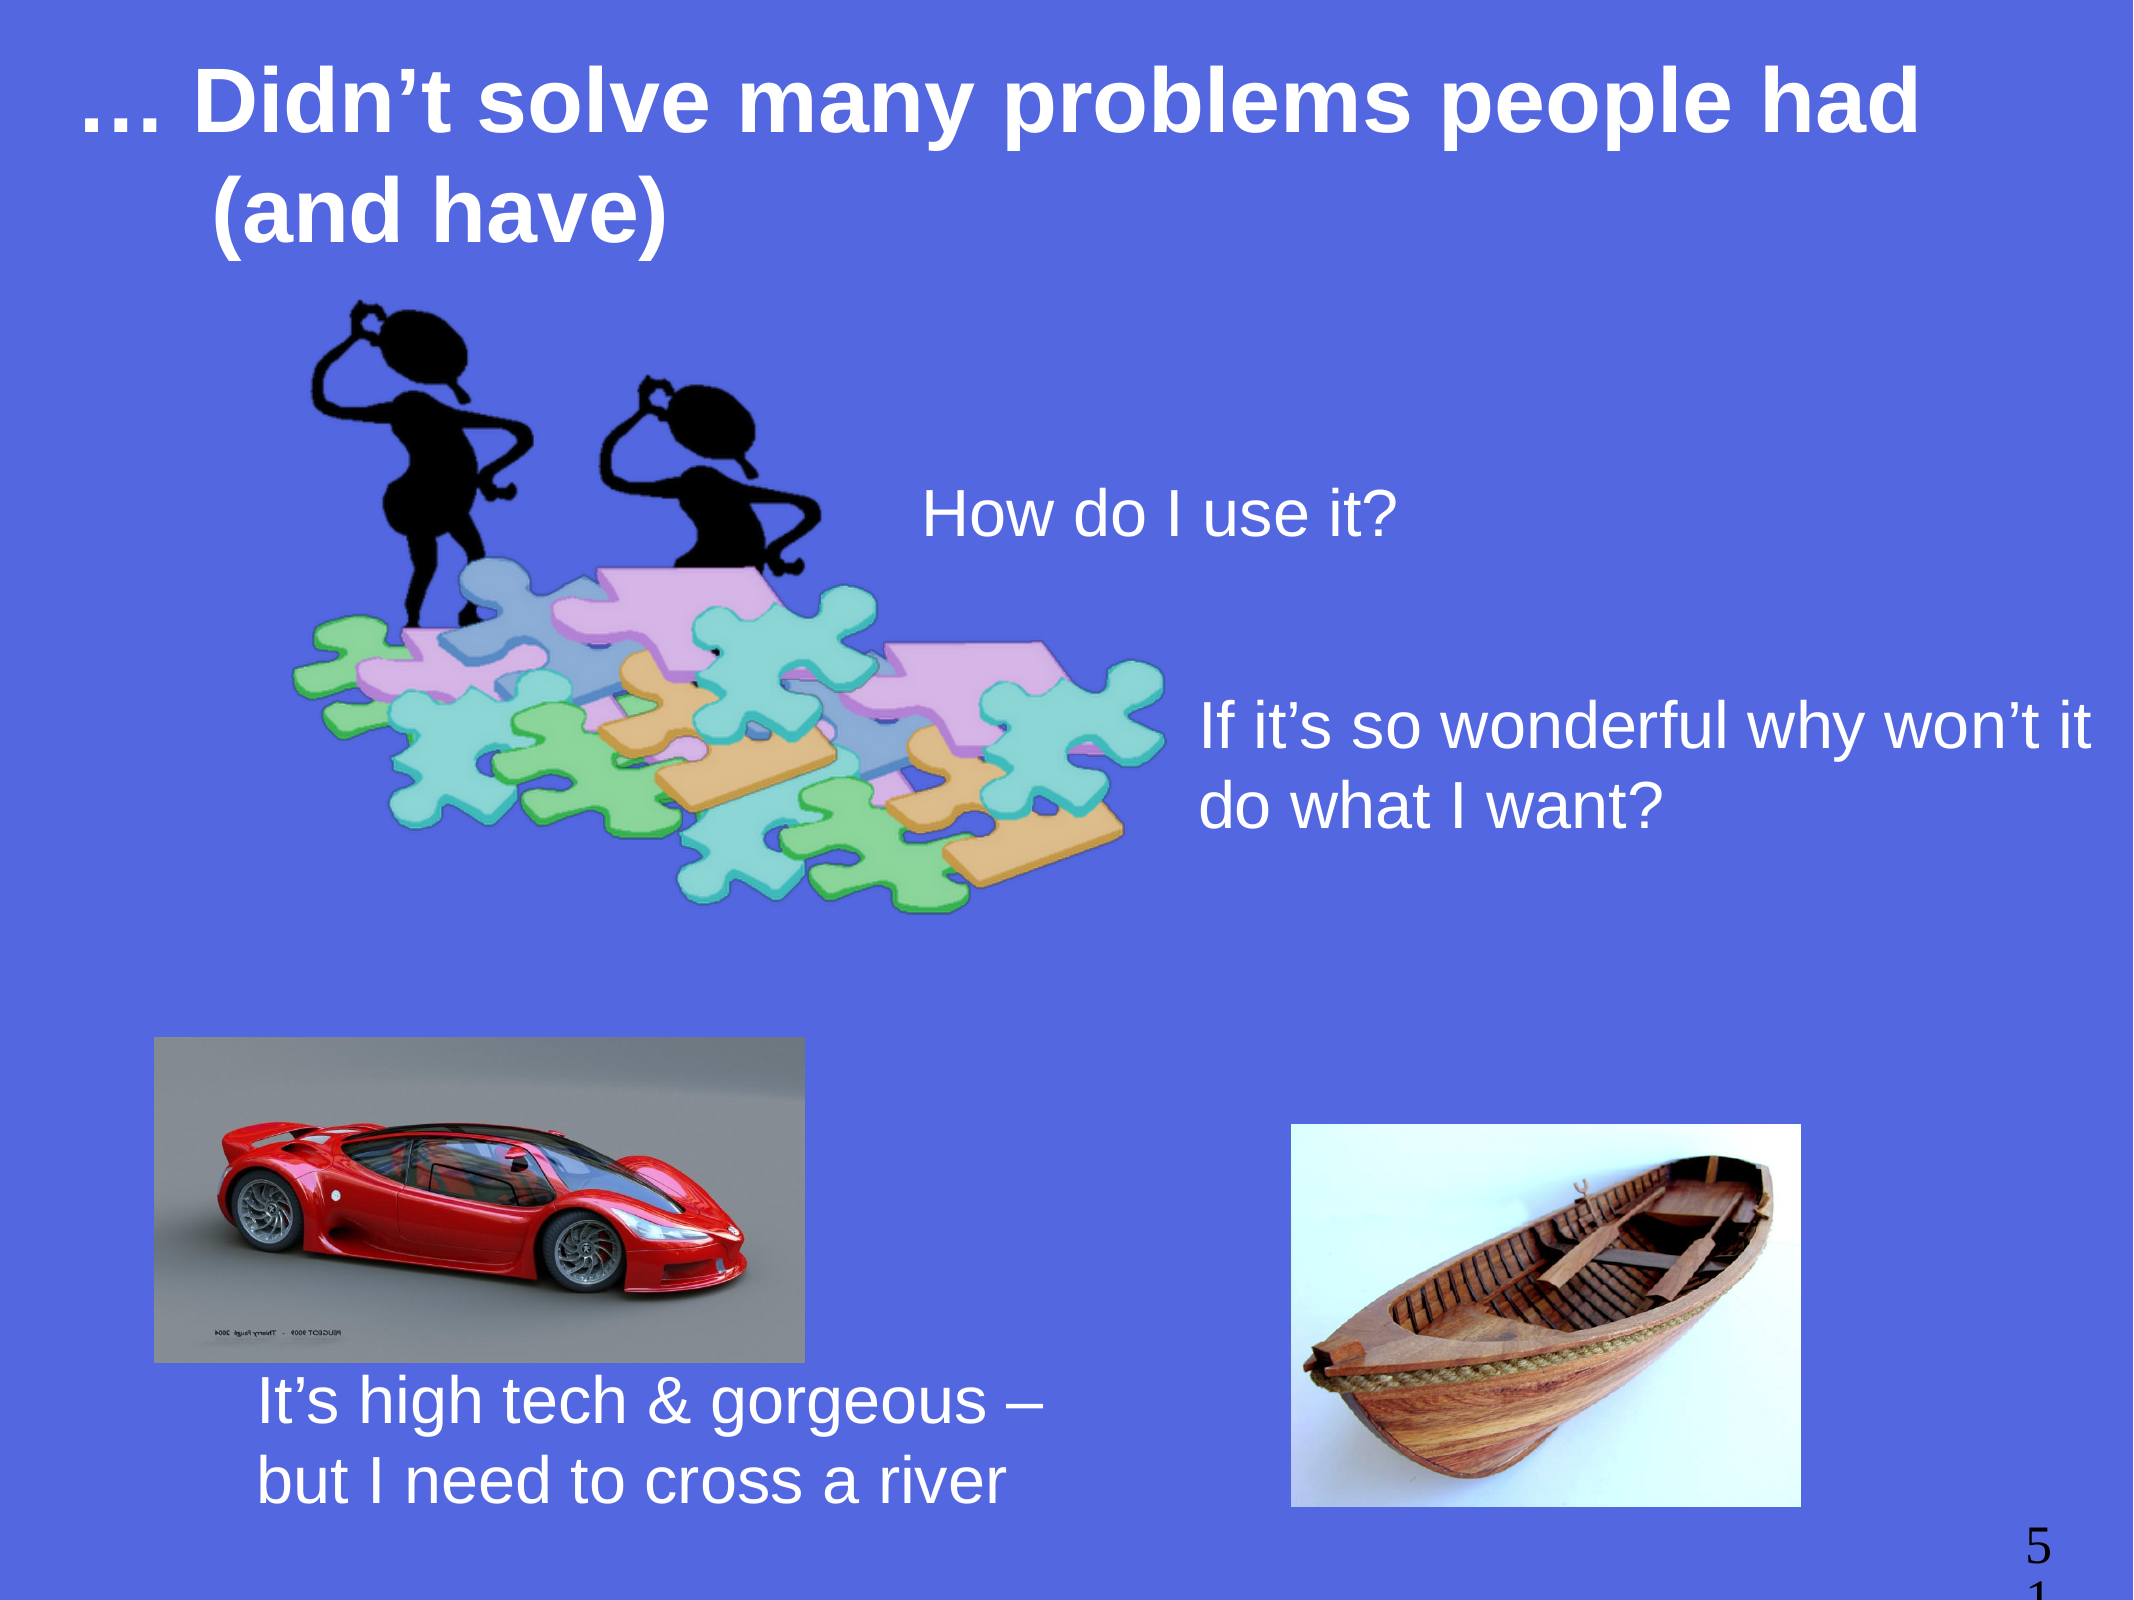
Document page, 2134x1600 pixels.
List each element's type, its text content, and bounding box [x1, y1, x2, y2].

text_box If it’s so wonderful why won’t it do what I want? [1183, 674, 2134, 850]
slide_number 51 [2009, 1501, 2093, 1588]
picture [1291, 1124, 1801, 1508]
title … Didn’t solve many problems people had (and have) [66, 32, 2093, 275]
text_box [153, 1037, 1205, 1527]
picture [291, 299, 1167, 916]
text_box How do I use it? [1172, 462, 1417, 558]
